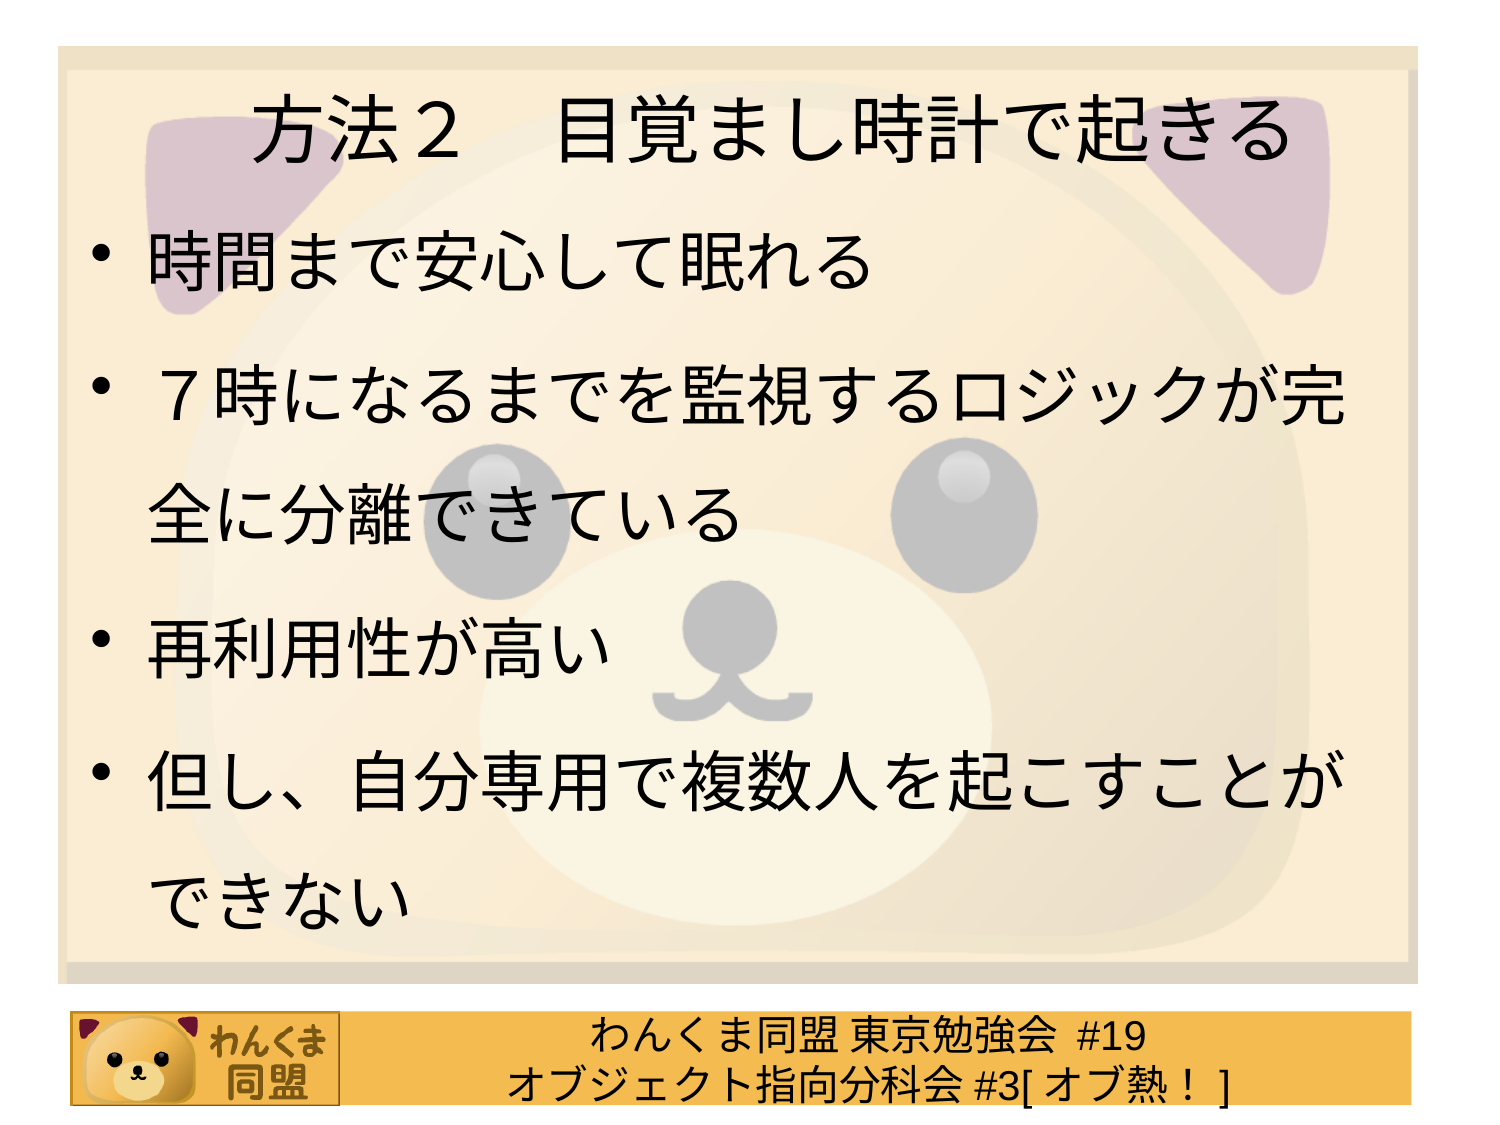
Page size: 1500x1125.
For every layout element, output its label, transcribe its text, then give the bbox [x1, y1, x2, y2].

list 時間まで安心して眠れる ７時になるまでを監視するロジックが完全に分離できている 再利用性が高い 但し、自分専用で複数人を起こすことができない [74, 172, 1426, 1006]
picture [70, 1011, 340, 1106]
picture [58, 46, 1418, 984]
text_box 方法２ 目覚まし時計で起きる [99, 46, 1450, 163]
